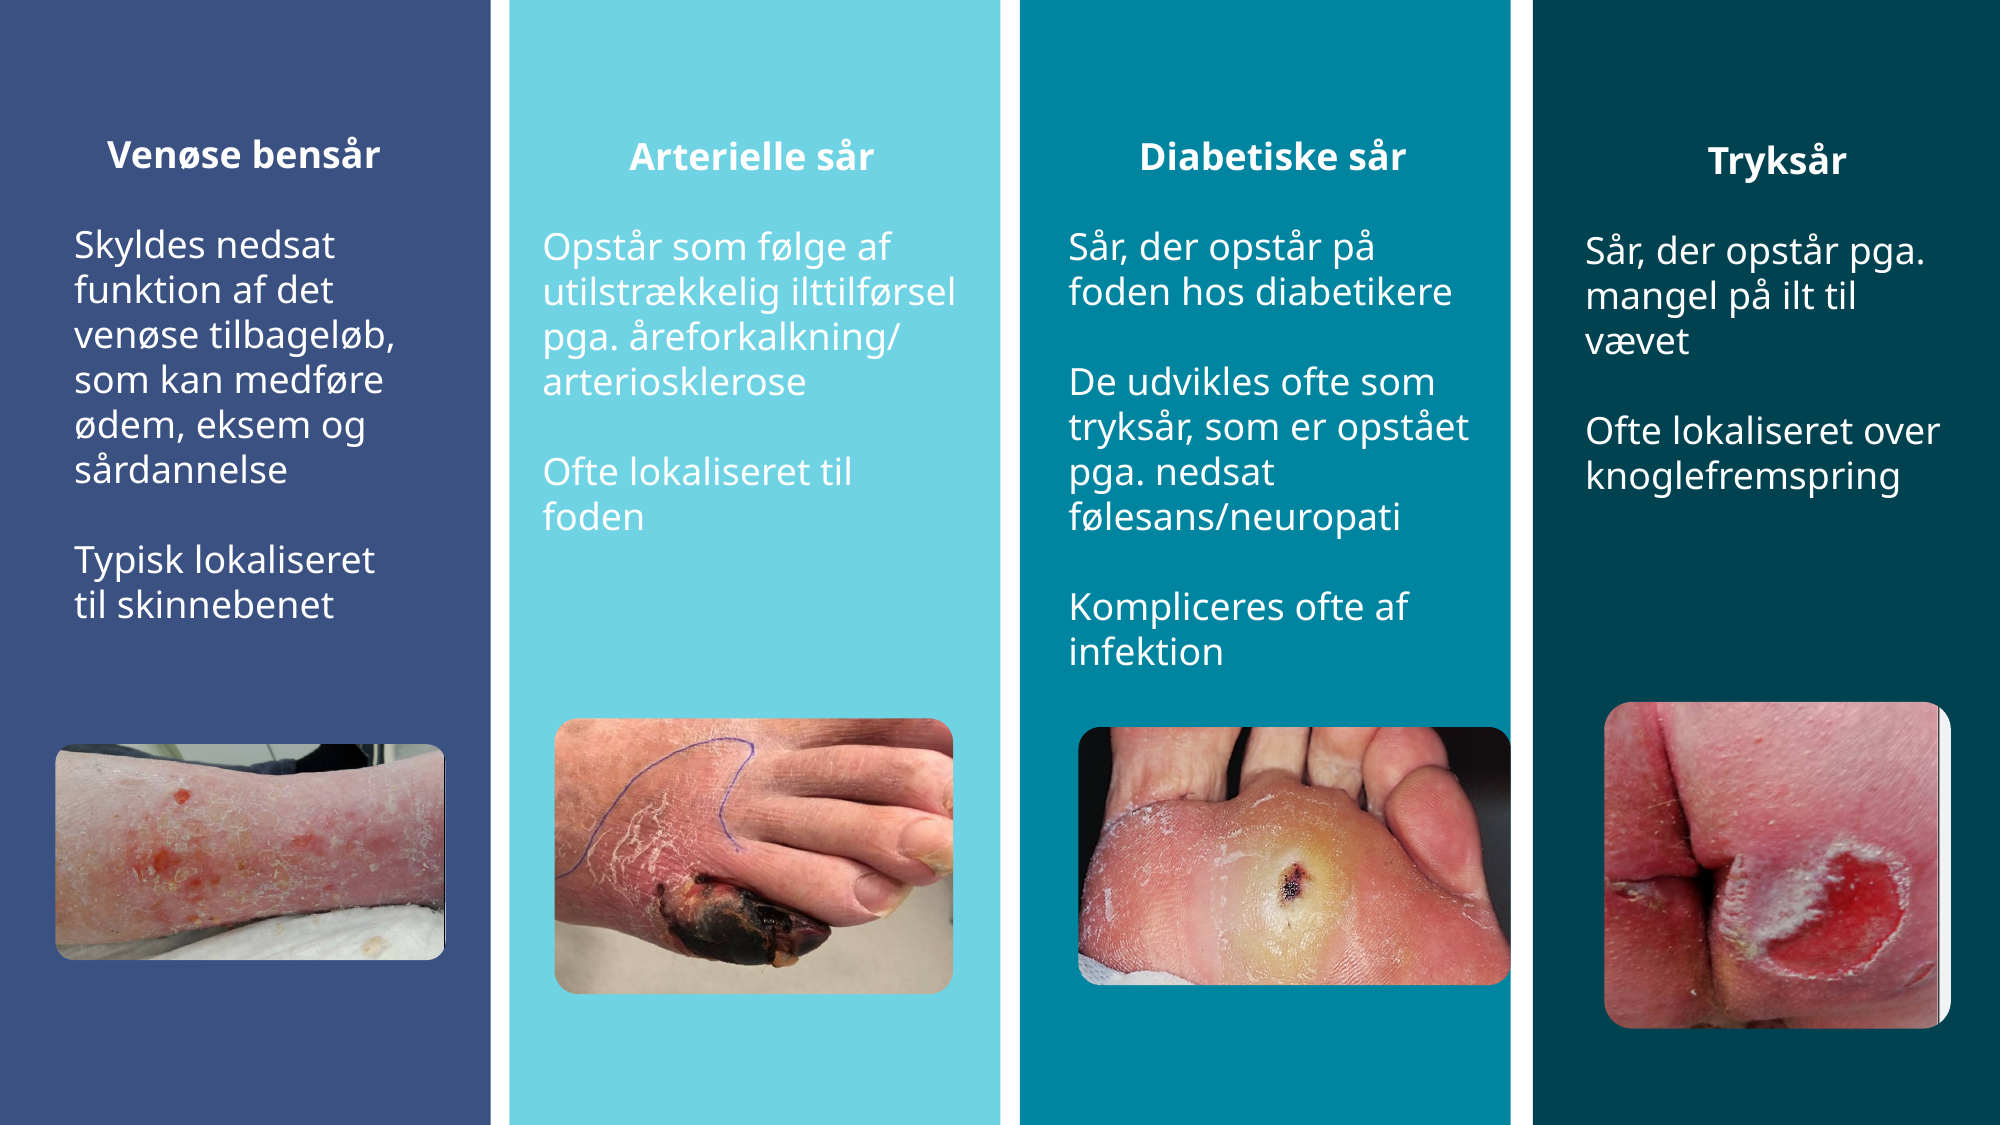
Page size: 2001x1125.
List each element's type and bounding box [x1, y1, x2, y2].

text_box [1019, 0, 1511, 1125]
text_box [0, 0, 491, 1125]
text_box [509, 0, 1001, 1125]
text_box [1532, 0, 2000, 1125]
